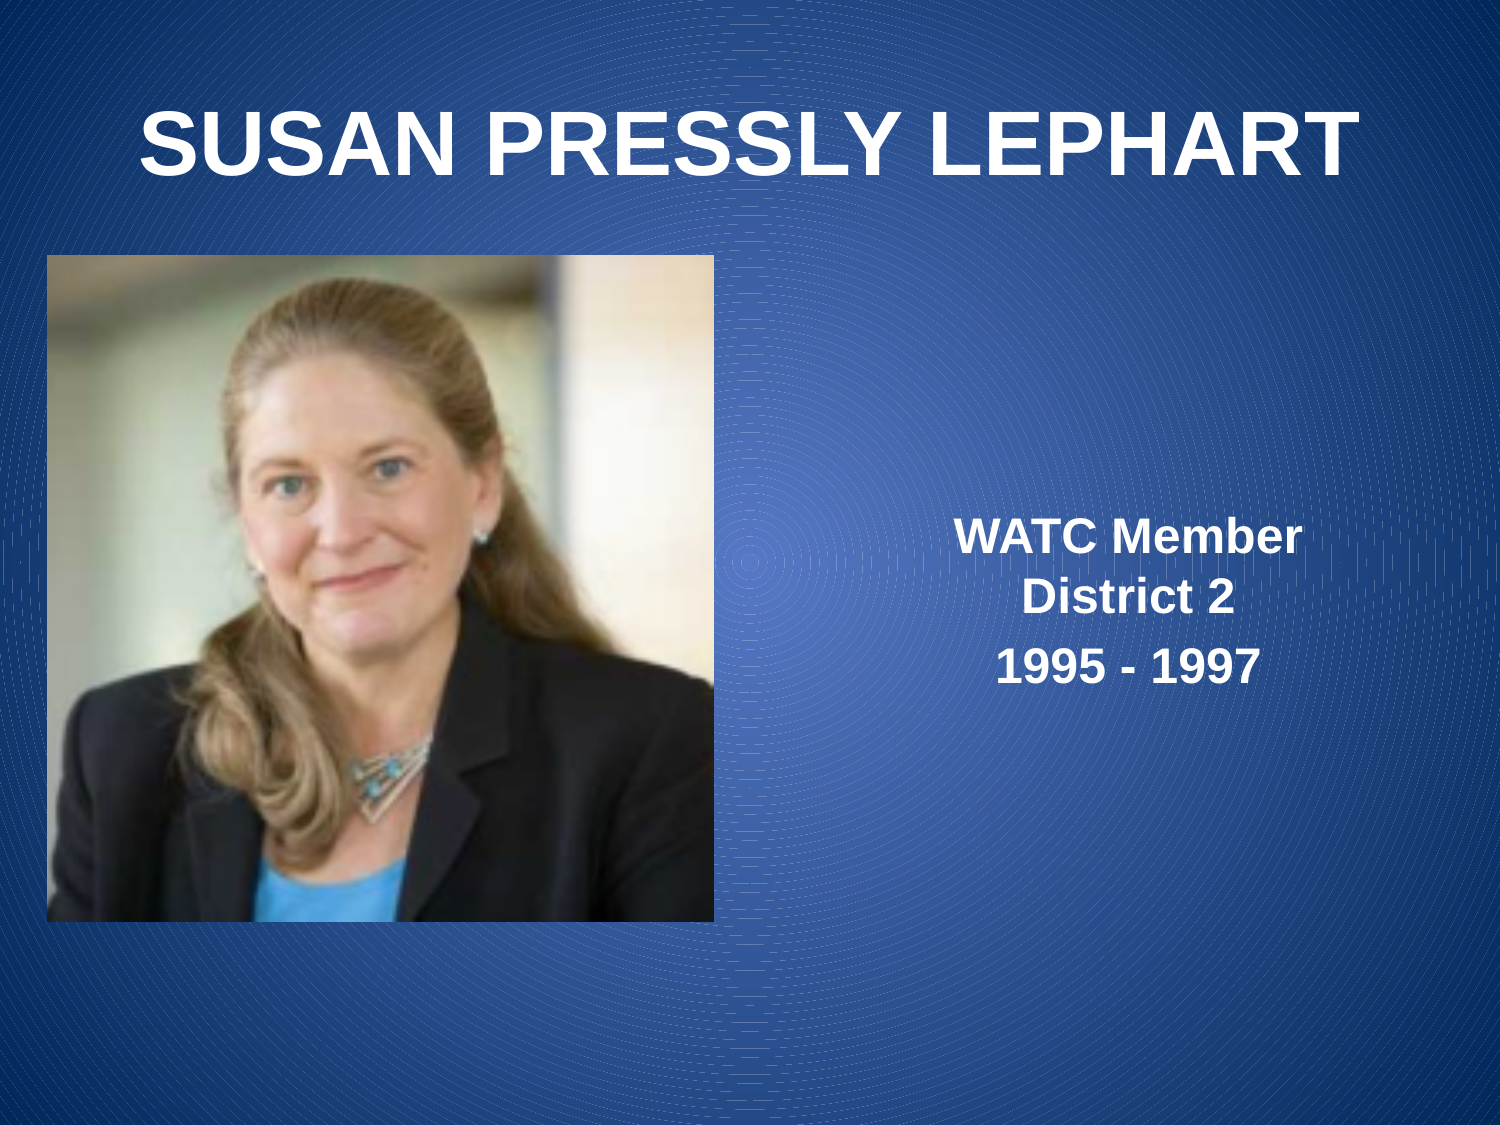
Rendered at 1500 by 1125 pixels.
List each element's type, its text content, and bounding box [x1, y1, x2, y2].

picture [47, 254, 714, 922]
text_box WATC Member District 2 1995 - 1997 [890, 503, 1366, 694]
title SUSAN PRESSLY LEPHART [74, 44, 1426, 234]
